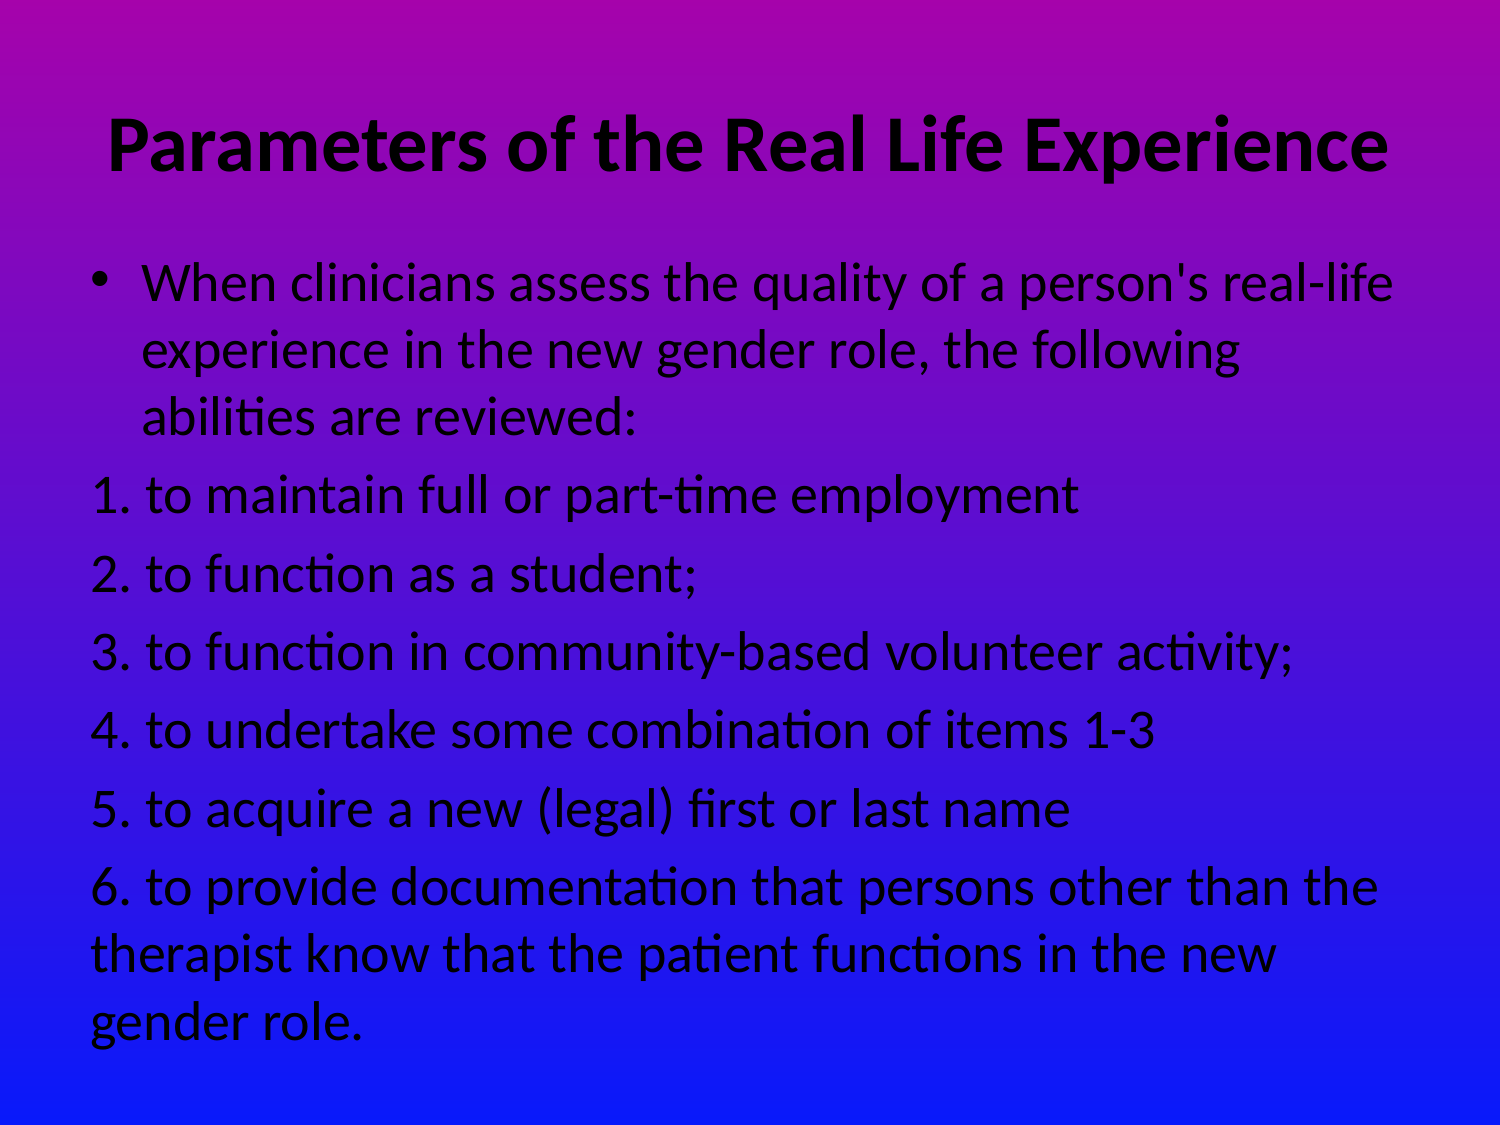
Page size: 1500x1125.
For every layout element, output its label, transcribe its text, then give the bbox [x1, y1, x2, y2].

list When clinicians assess the quality of a person's real-life experience in the new gender role, the following abilities are reviewed: 1. to maintain full or part-time employment 2. to function as a student; 3. to function in community-based volunteer activity; 4. to undertake some combination of items 1-3 5. to acquire a new (legal) first or last name 6. to provide documentation that persons other than the therapist know that the patient functions in the new gender role. [75, 237, 1425, 1063]
title Parameters of the Real Life Experience [75, 45, 1425, 233]
